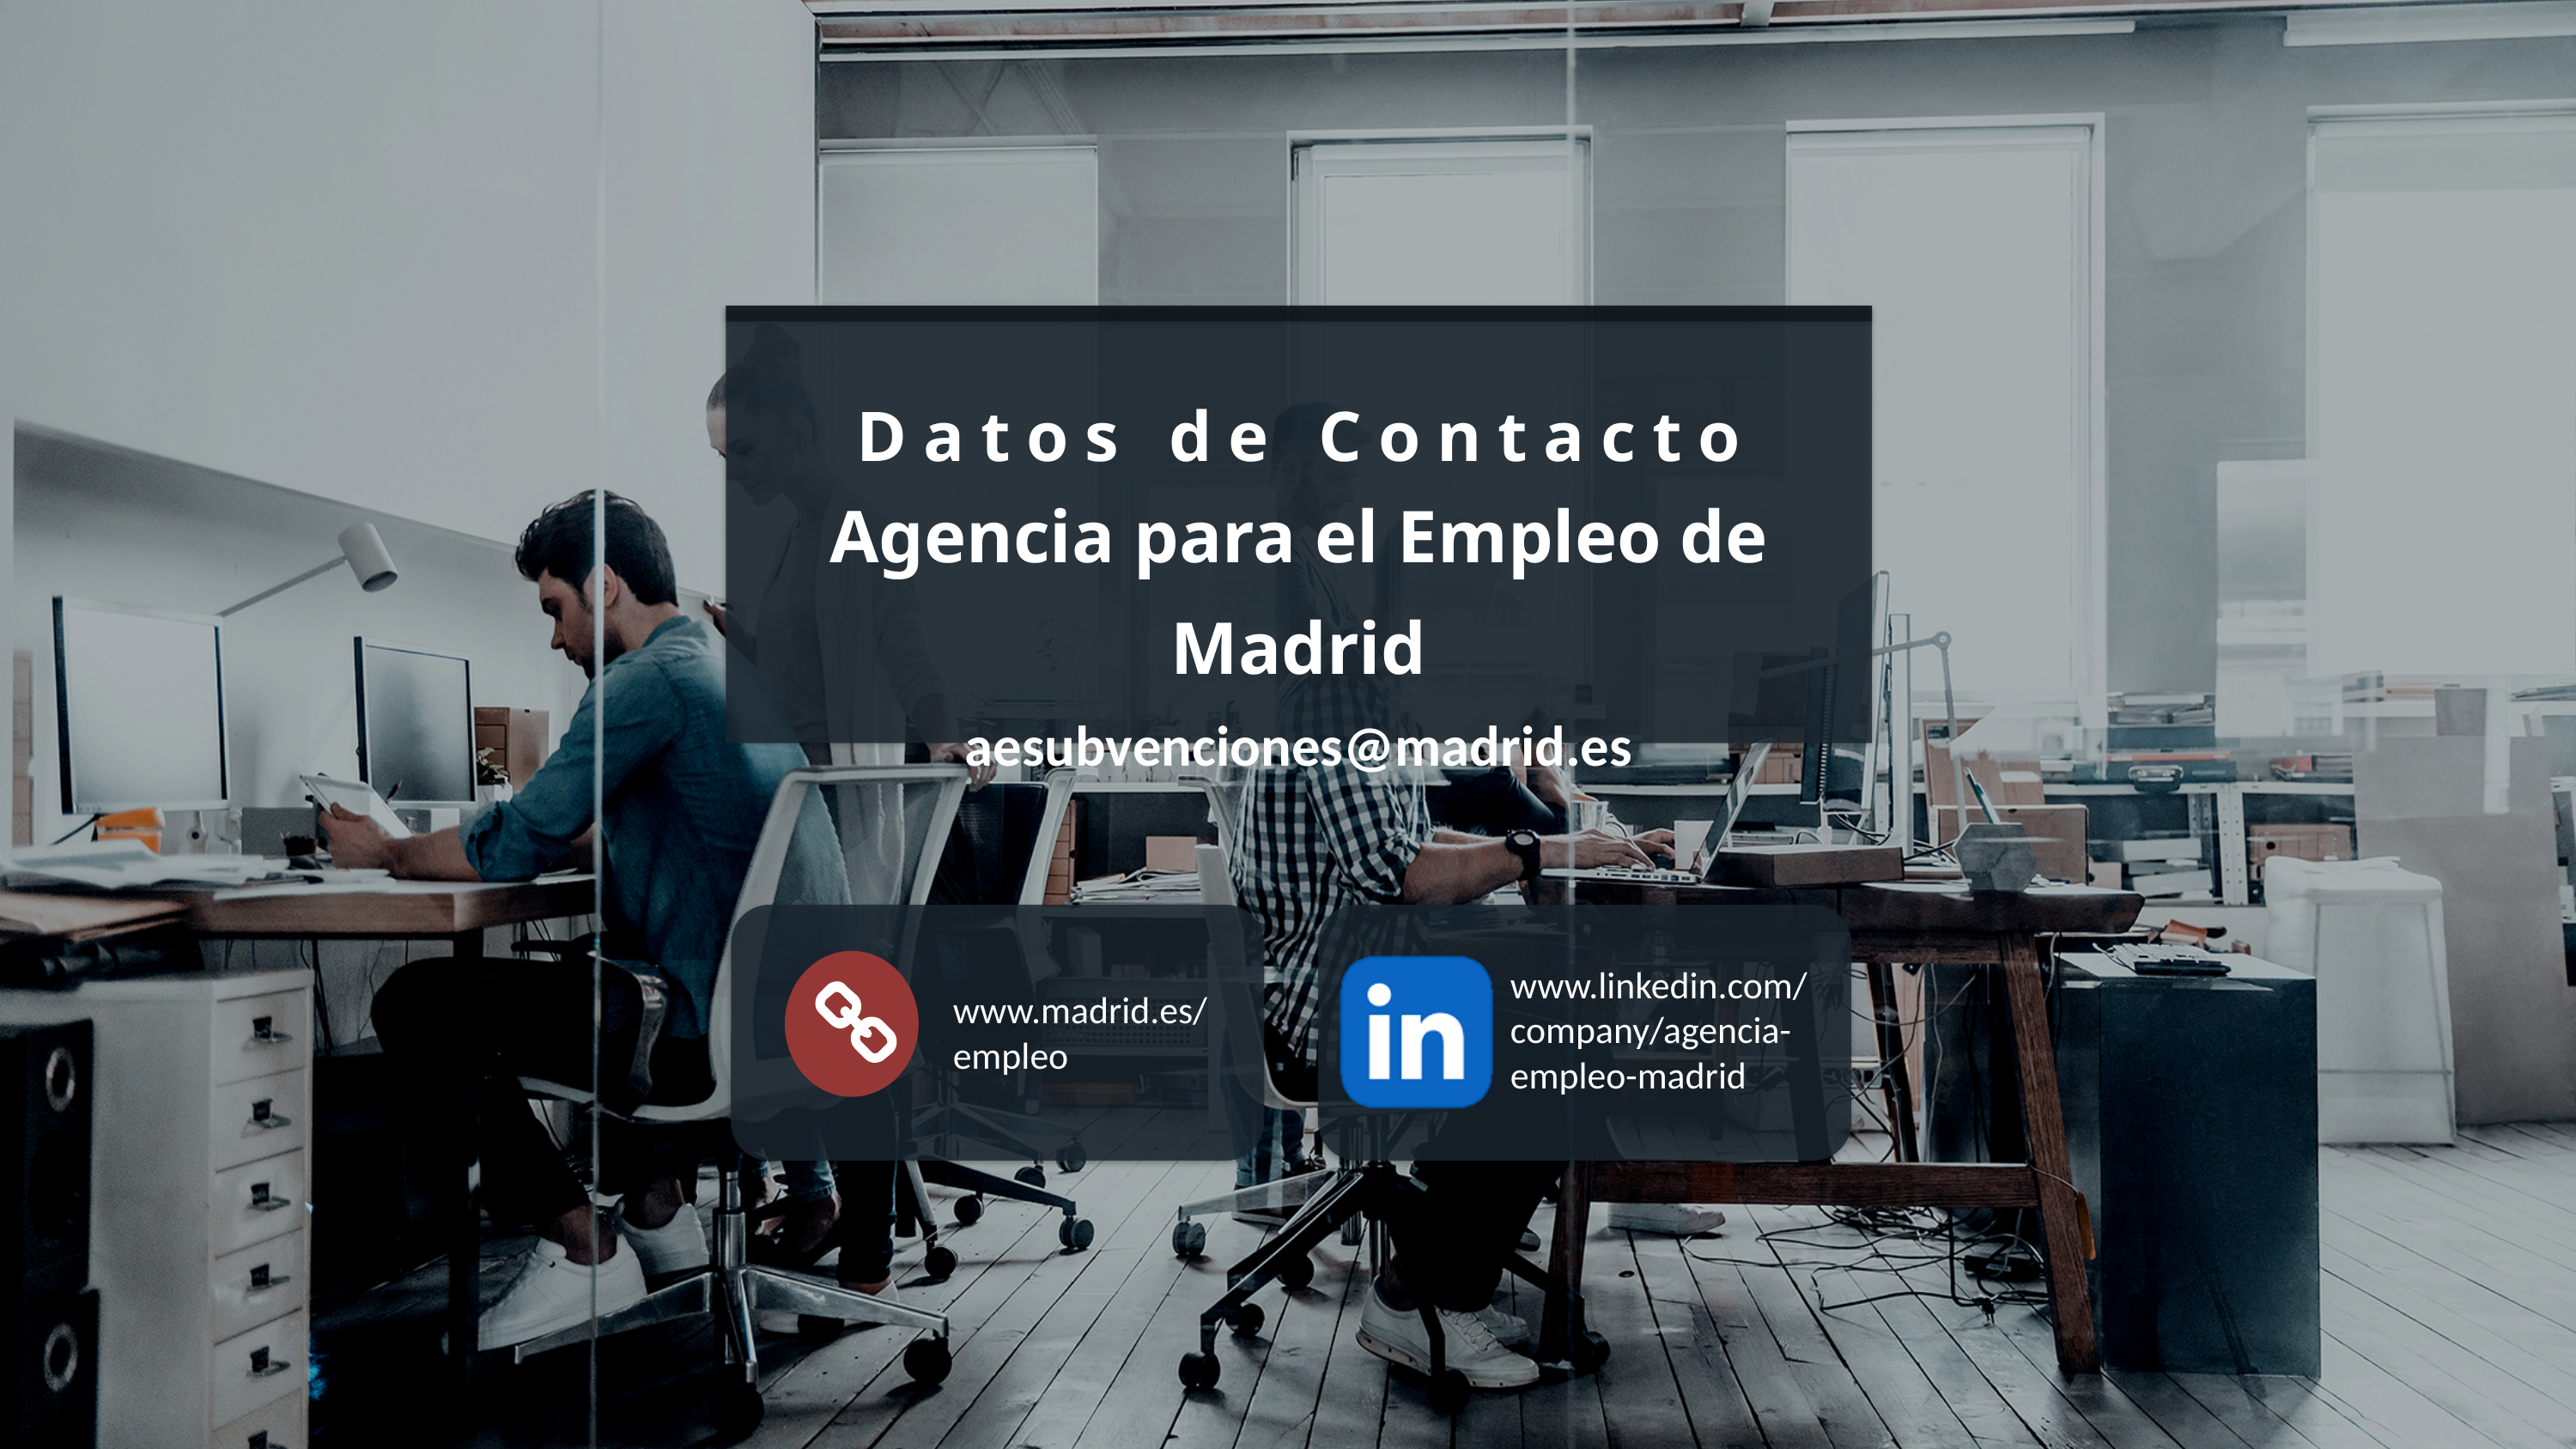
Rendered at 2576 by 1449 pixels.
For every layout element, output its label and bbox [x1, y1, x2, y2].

text_box [1317, 904, 1852, 1161]
text_box [726, 305, 1873, 743]
picture [0, 0, 2576, 1449]
text_box [731, 904, 1265, 1161]
text_box [784, 950, 920, 1097]
